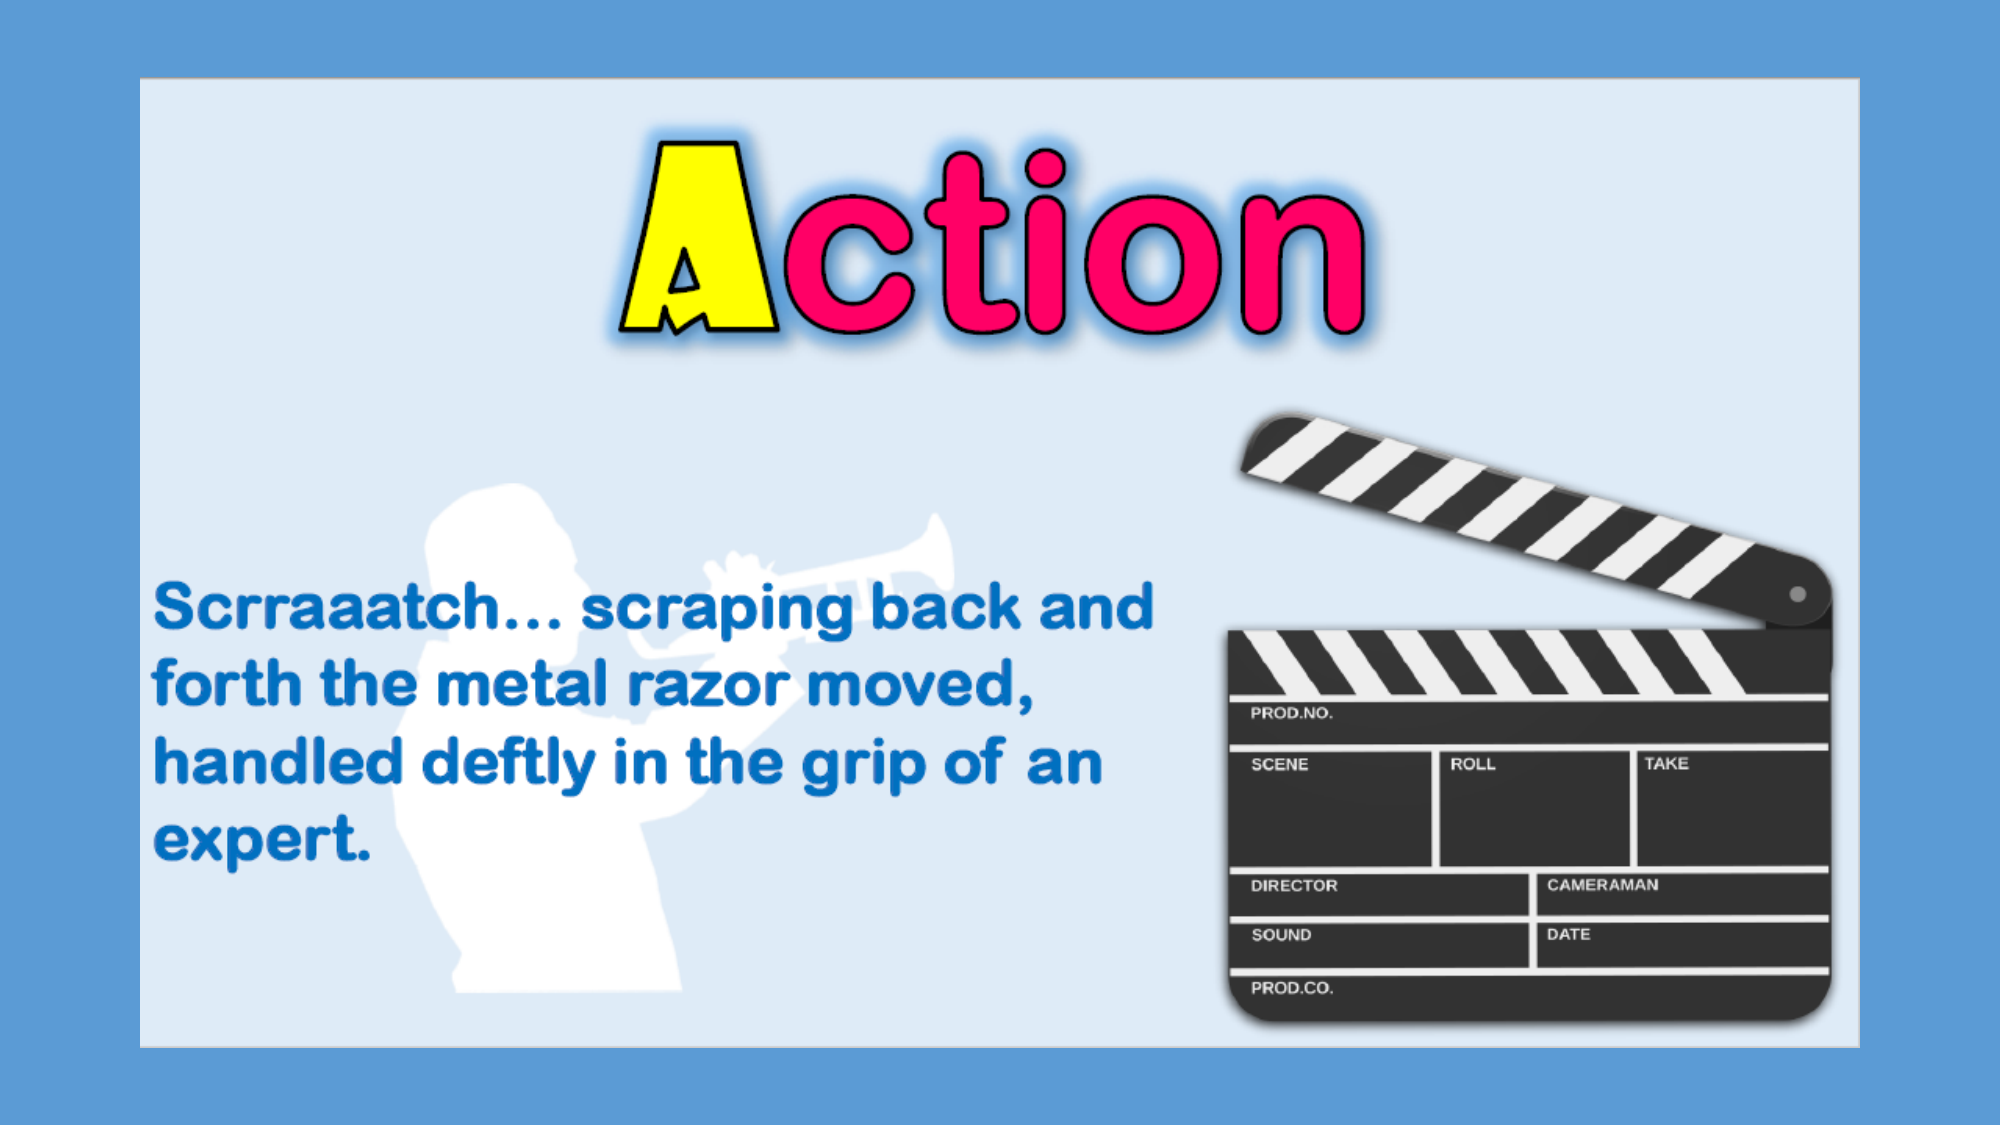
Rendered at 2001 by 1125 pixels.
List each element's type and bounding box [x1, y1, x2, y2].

picture [140, 77, 1860, 1048]
